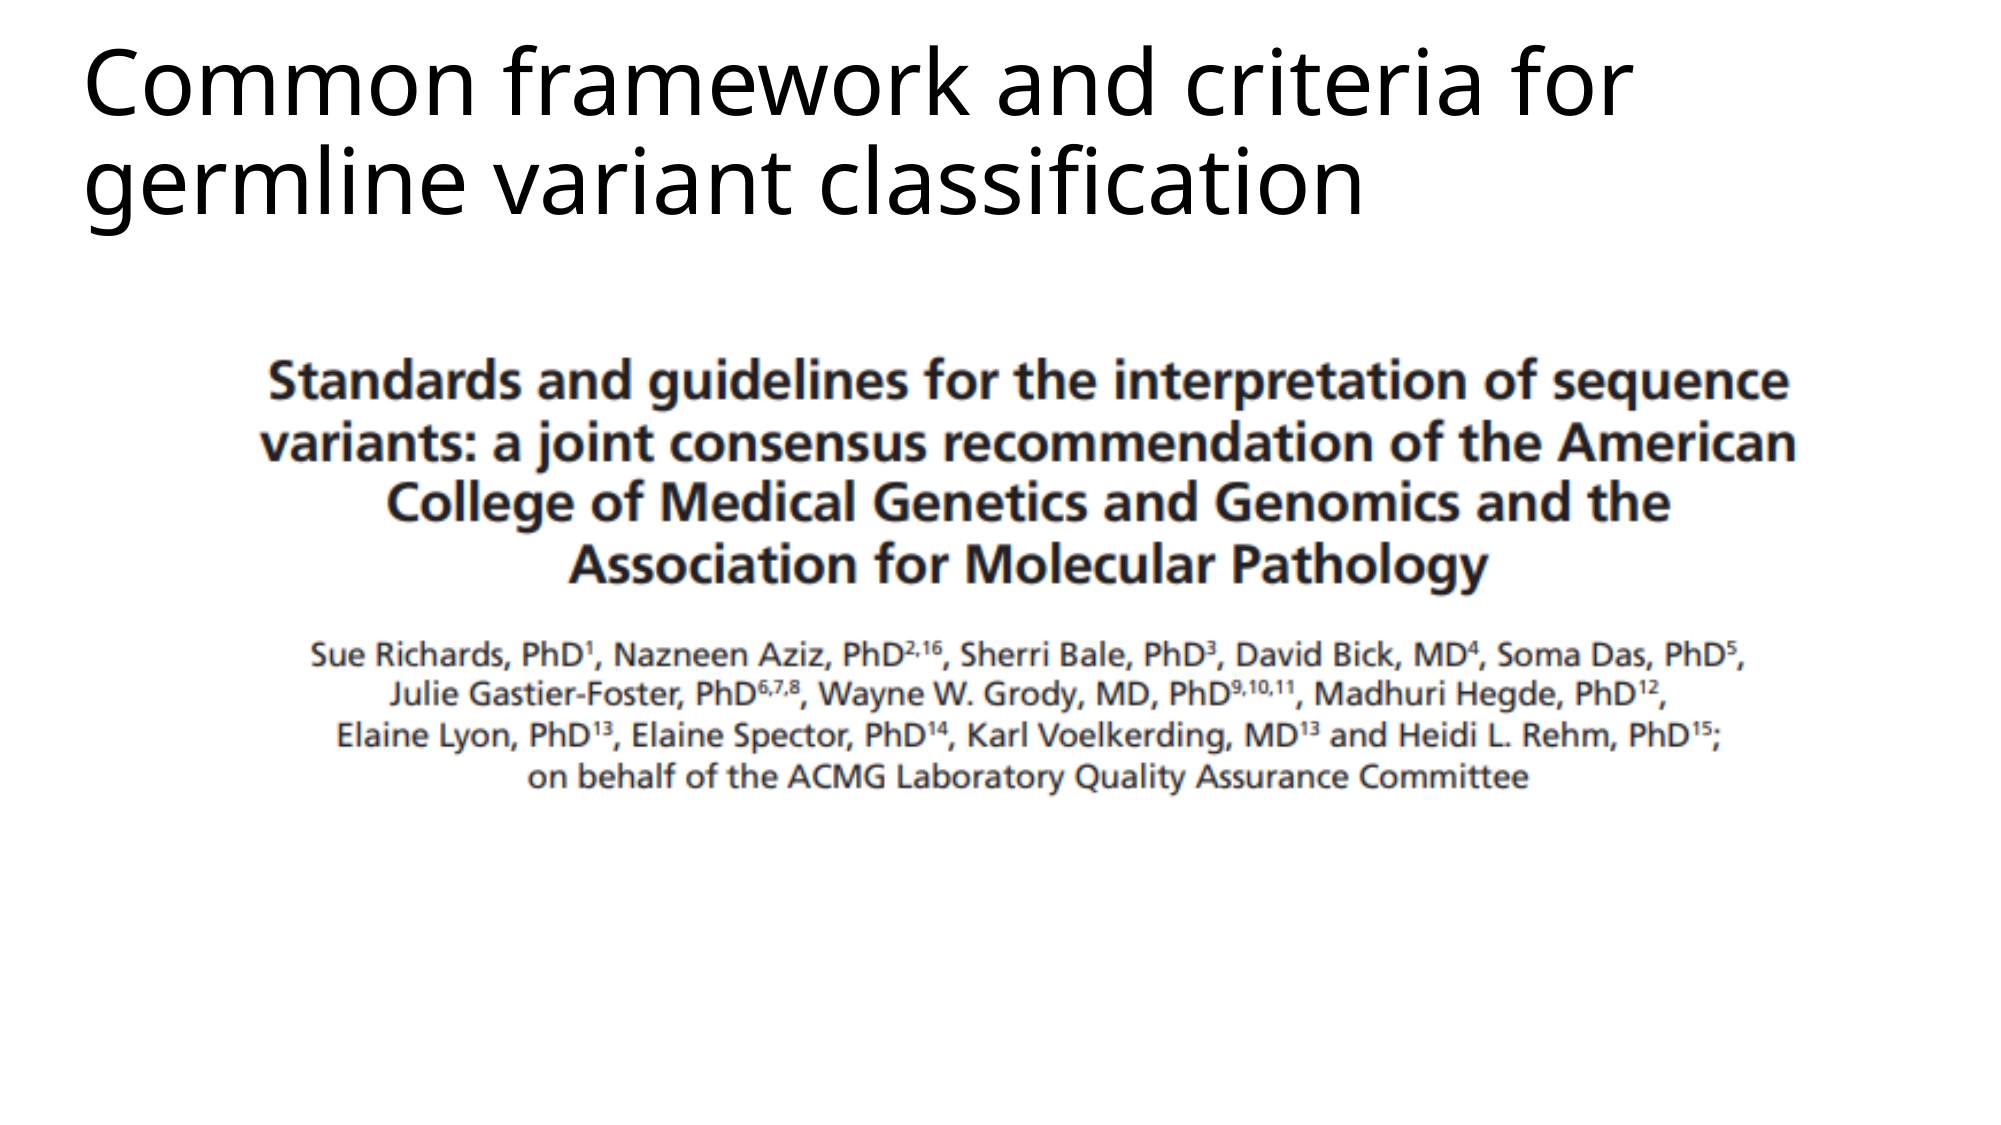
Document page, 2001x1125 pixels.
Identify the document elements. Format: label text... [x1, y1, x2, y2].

picture [199, 287, 1857, 837]
text_box Common framework and criteria for germline variant classification [67, 22, 1779, 248]
